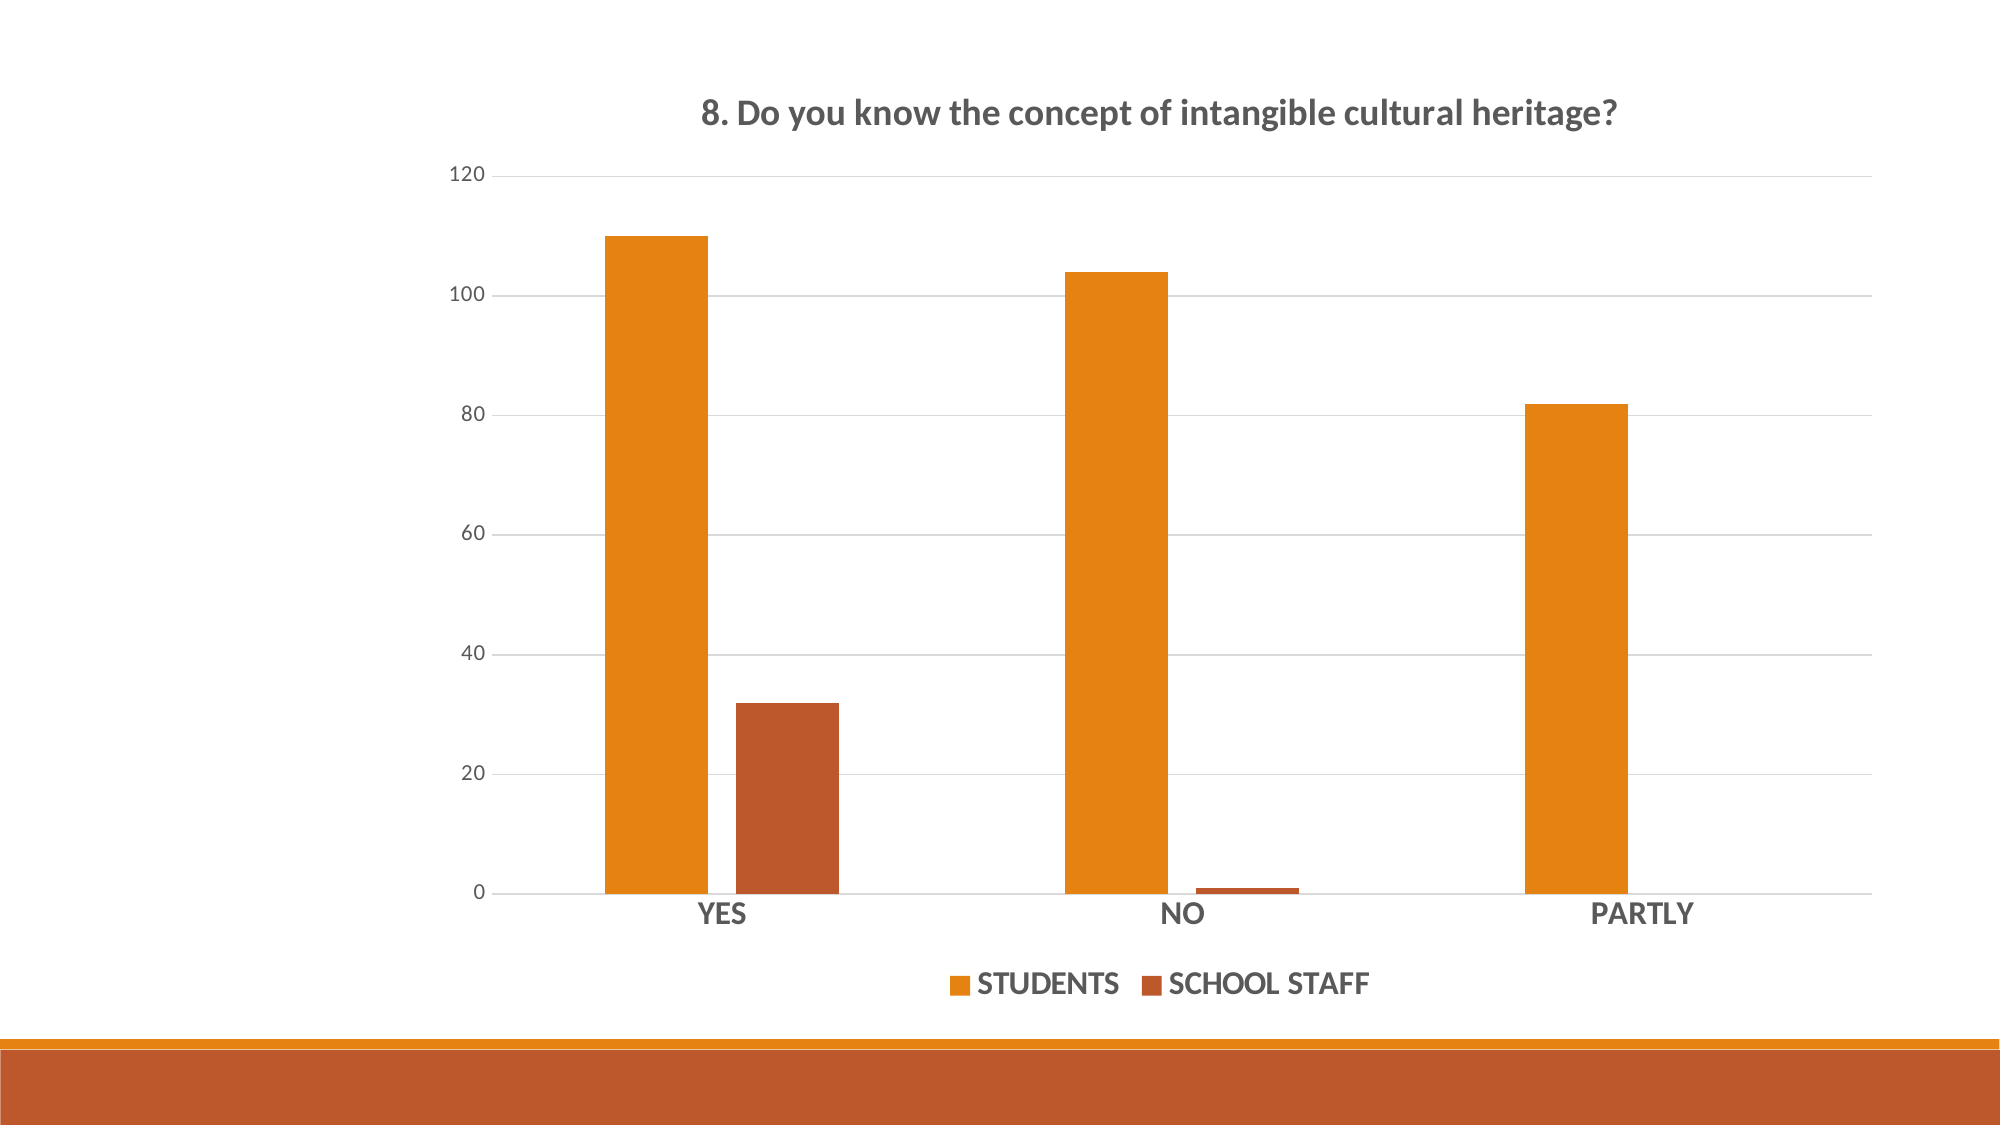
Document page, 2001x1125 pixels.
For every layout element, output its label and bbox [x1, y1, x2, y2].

chart [418, 58, 1903, 1010]
